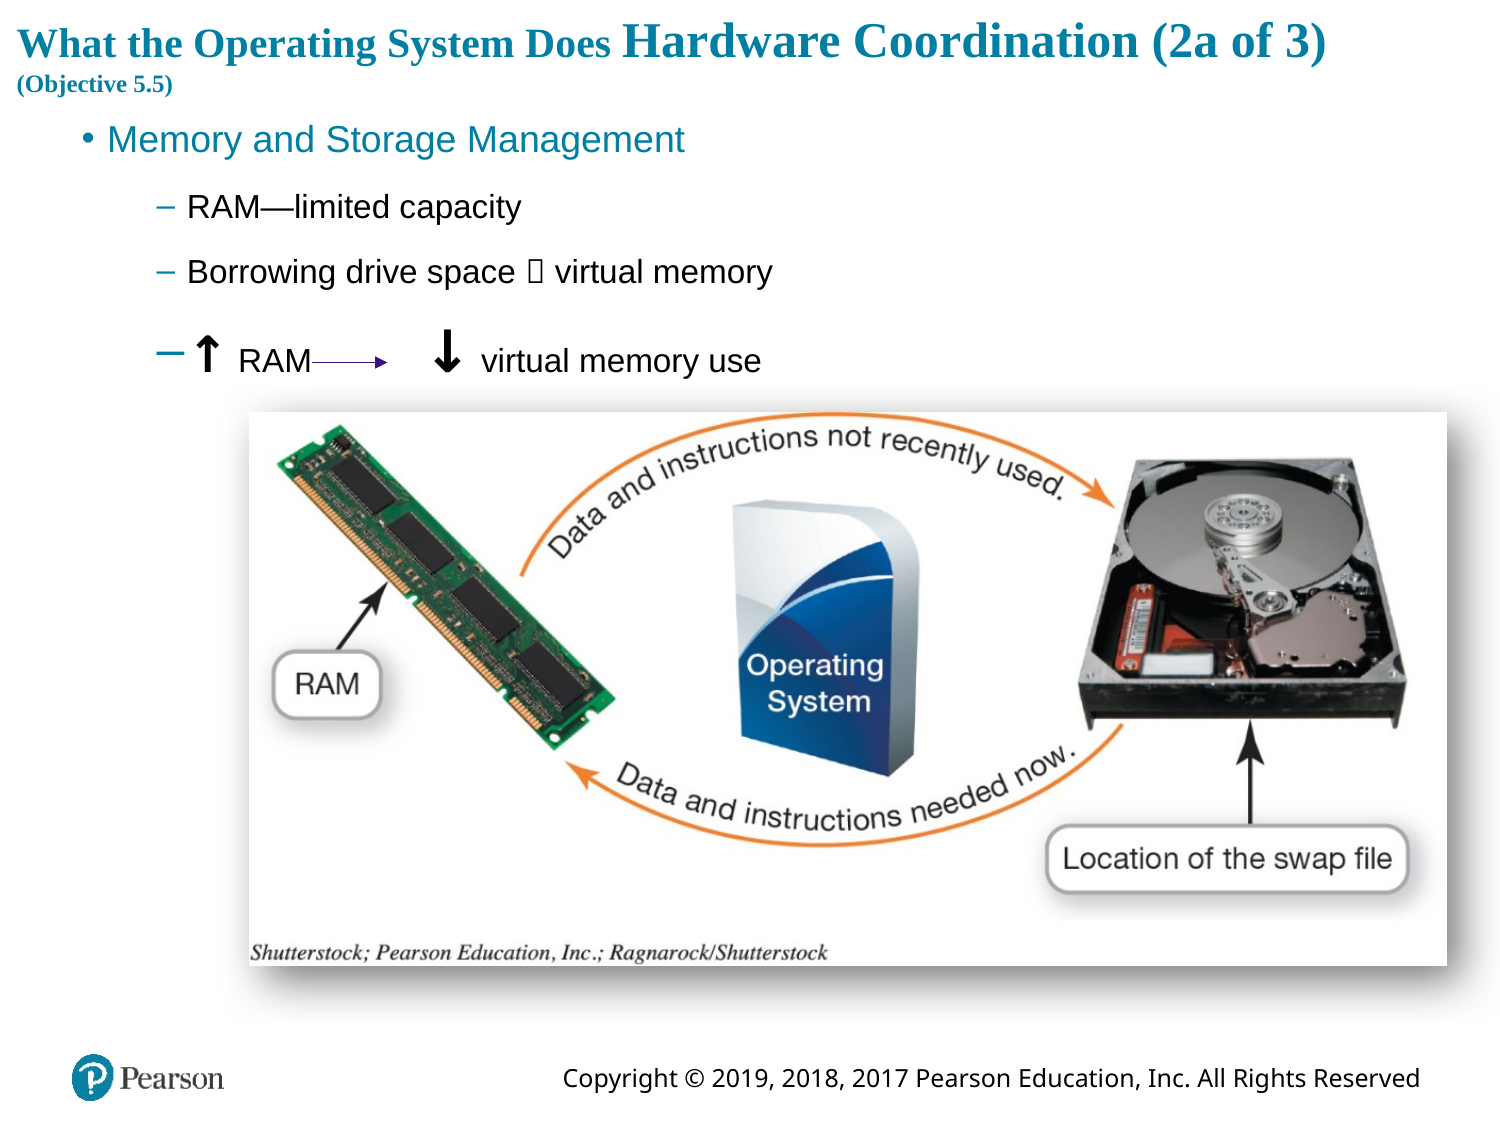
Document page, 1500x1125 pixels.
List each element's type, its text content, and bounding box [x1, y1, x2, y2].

picture [80, 1063, 107, 1088]
list Memory and Storage Management RAM—limited capacity Borrowing drive space  virtual memory ↑ RAM ↓ virtual memory use [50, 99, 813, 413]
picture [248, 412, 1447, 967]
picture [72, 1088, 84, 1101]
picture [96, 1054, 224, 1101]
picture [72, 1054, 89, 1069]
title What the Operating System Does Hardware Coordination (2a of 3) (Objective 5.5) [1, 0, 1427, 113]
